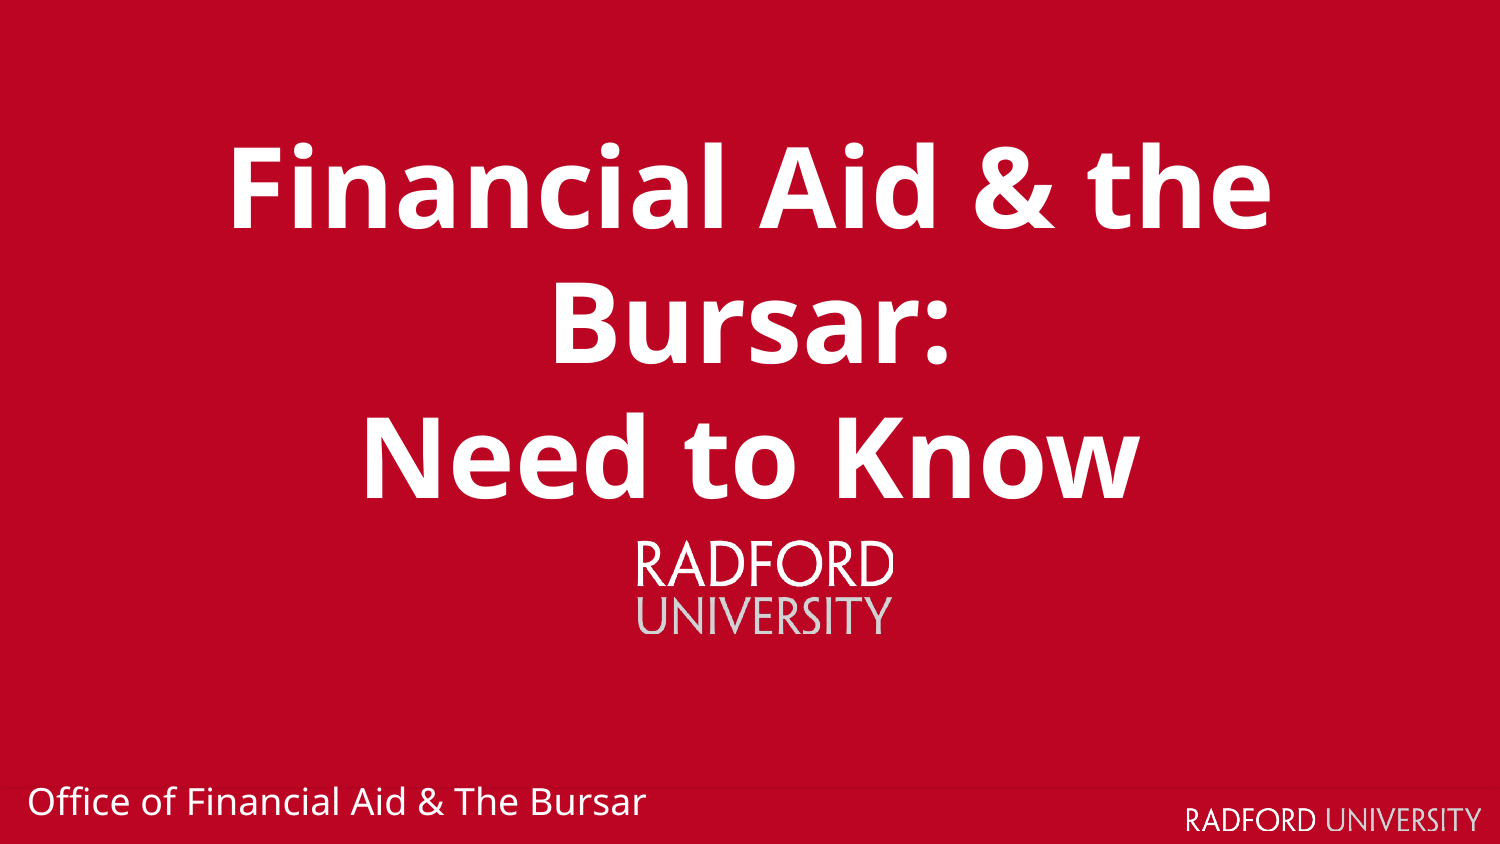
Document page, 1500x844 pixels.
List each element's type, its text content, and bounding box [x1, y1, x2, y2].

subtitle Financial Aid & the Bursar: Need to Know [0, 108, 1500, 523]
text_box Office of Financial Aid & The Bursar [12, 770, 680, 831]
picture [636, 539, 894, 634]
